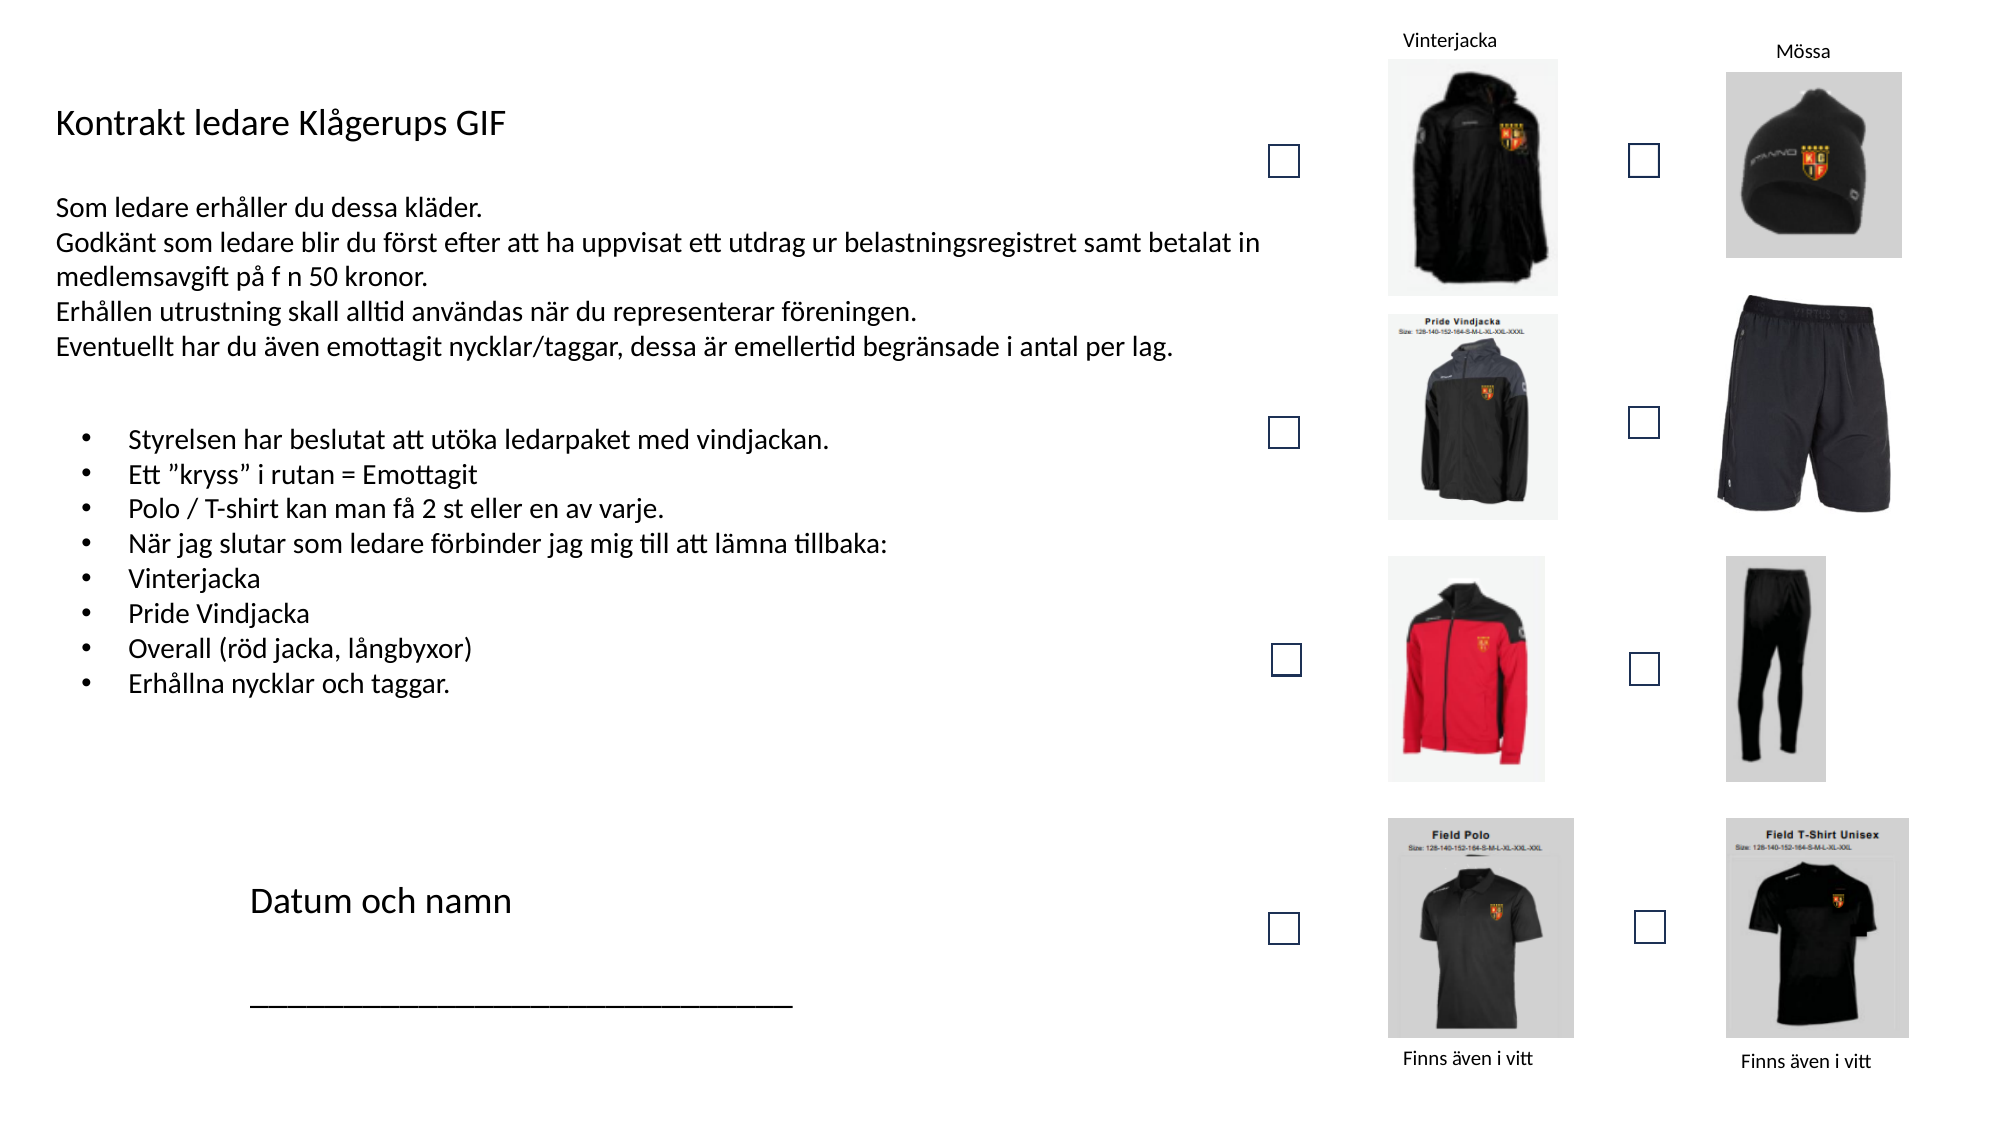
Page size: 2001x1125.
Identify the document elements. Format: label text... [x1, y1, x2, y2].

picture [1628, 143, 1660, 178]
picture [1388, 314, 1558, 520]
picture [1726, 556, 1826, 782]
text_box Vinterjacka [1388, 19, 1605, 60]
text_box [1628, 406, 1660, 439]
text_box Finns även i vitt [1388, 1037, 1691, 1078]
picture [1388, 556, 1545, 782]
text_box Datum och namn _____________________________ [235, 868, 824, 1019]
text_box Kontrakt ledare Klågerups GIF Som ledare erhåller du dessa kläder. Godkänt som ledare blir du först efter att ha uppvisat ett utdrag ur belastningsregistret samt betalat in medlemsavgift på f n 50 kronor. Erhållen utrustning skall alltid användas när du representerar föreningen. Eventuellt har du även emottagit nycklar/taggar, dessa är emellertid begränsade i antal per lag. [41, 90, 1322, 460]
picture [1388, 818, 1574, 1038]
picture [1726, 818, 1909, 1038]
text_box Mössa [1761, 30, 1944, 71]
text_box [1629, 652, 1660, 686]
text_box [1634, 910, 1666, 944]
picture [1706, 295, 1907, 519]
text_box Finns även i vitt [1726, 1040, 2000, 1081]
text_box Styrelsen har beslutat att utöka ledarpaket med vindjackan. Ett ”kryss” i rutan = Emottagit Polo / T-shirt kan man få 2 st eller en av varje. När jag slutar som ledare förbinder jag mig till att lämna tillbaka: Vinterjacka Pride Vindjacka Overall (röd jacka, långbyxor) Erhållna nycklar och taggar. [66, 412, 1049, 707]
text_box [1271, 643, 1302, 677]
picture [1726, 72, 1902, 258]
picture [1388, 59, 1558, 296]
text_box [1268, 912, 1300, 945]
